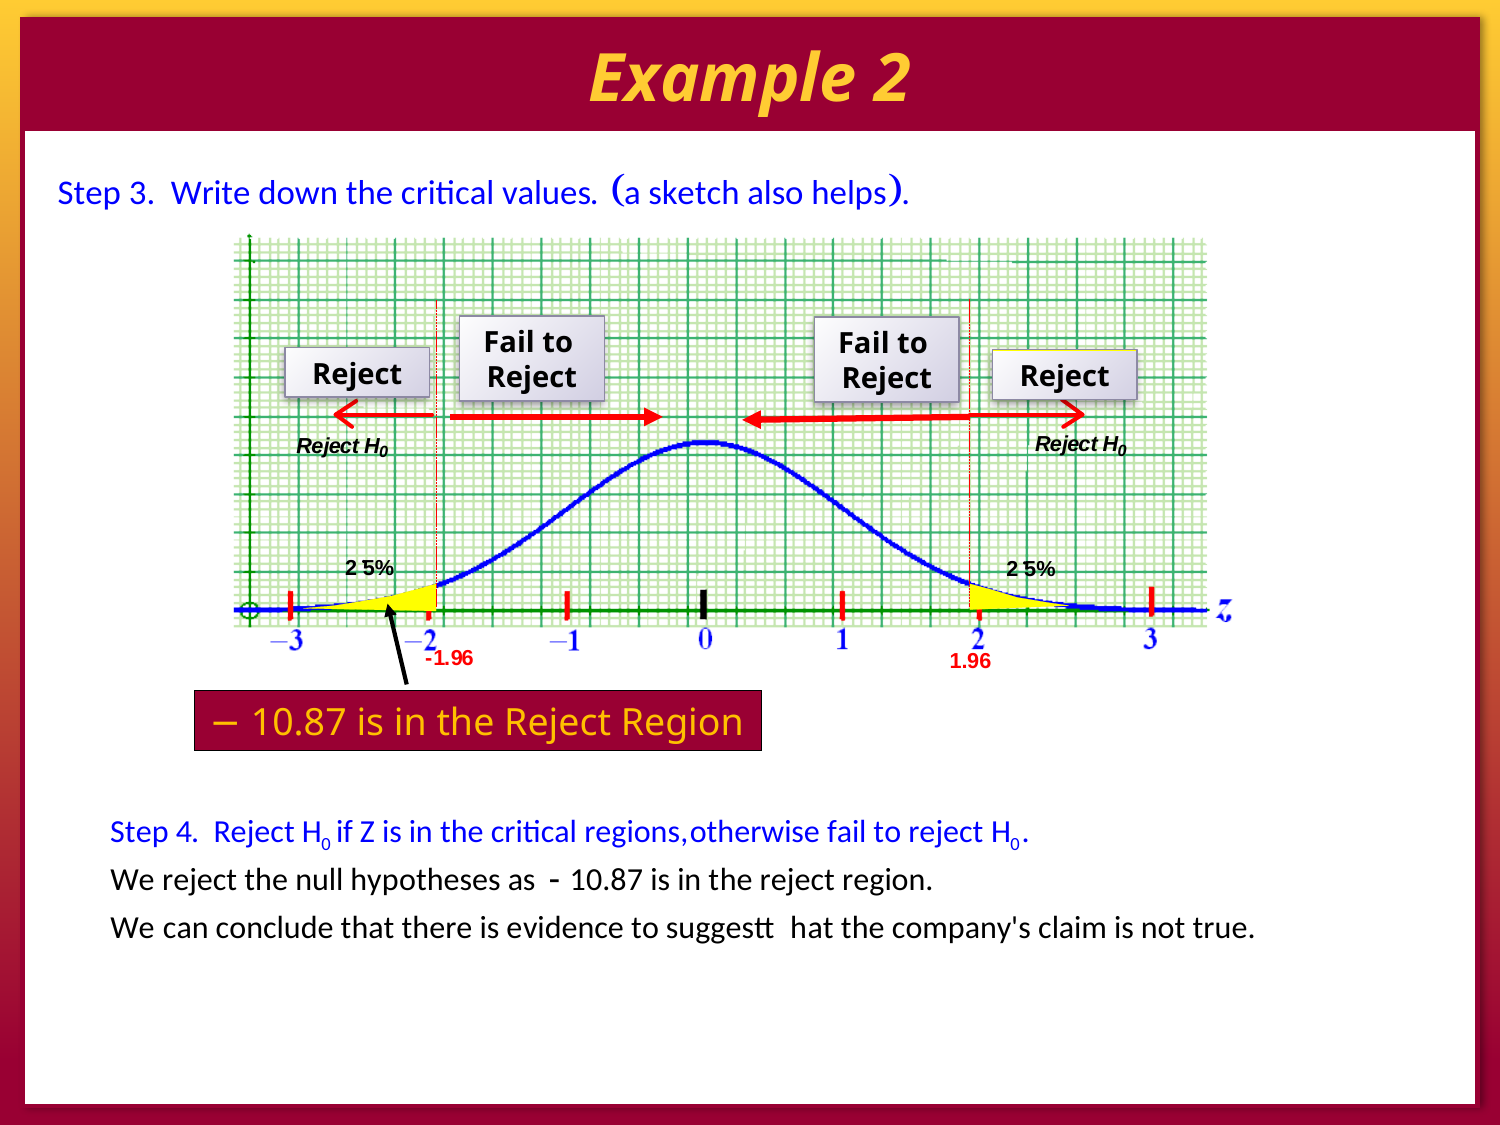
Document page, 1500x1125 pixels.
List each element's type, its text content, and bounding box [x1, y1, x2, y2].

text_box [105, 810, 1262, 953]
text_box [194, 207, 1262, 692]
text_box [194, 603, 763, 752]
title Example 2 [21, 18, 1479, 131]
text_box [52, 166, 914, 225]
